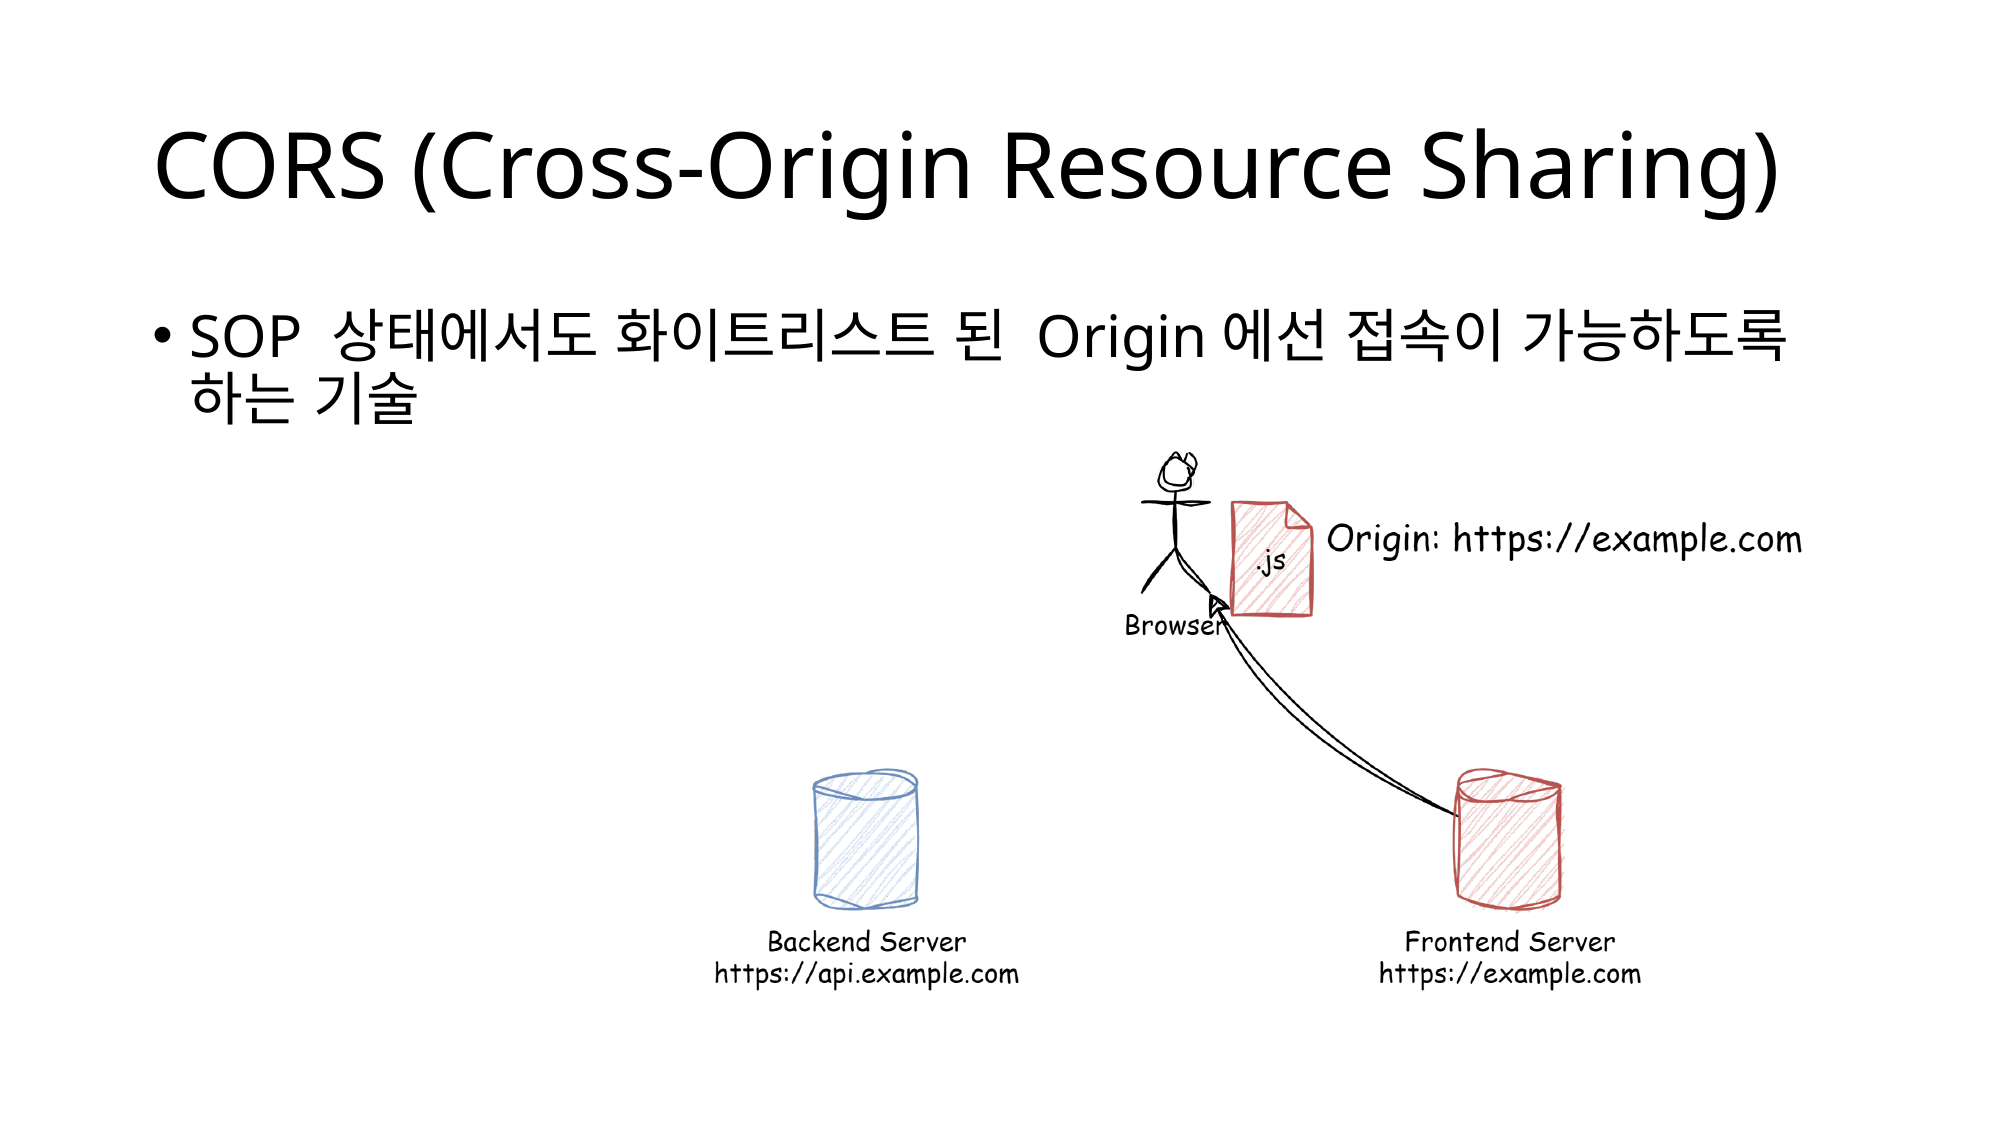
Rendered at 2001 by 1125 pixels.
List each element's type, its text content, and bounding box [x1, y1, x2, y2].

title CORS (Cross-Origin Resource Sharing) [137, 59, 1863, 278]
picture [688, 433, 1863, 1014]
list SOP 상태에서도 화이트리스트 된 Origin에선 접속이 가능하도록 하는 기술 [137, 299, 1863, 1014]
